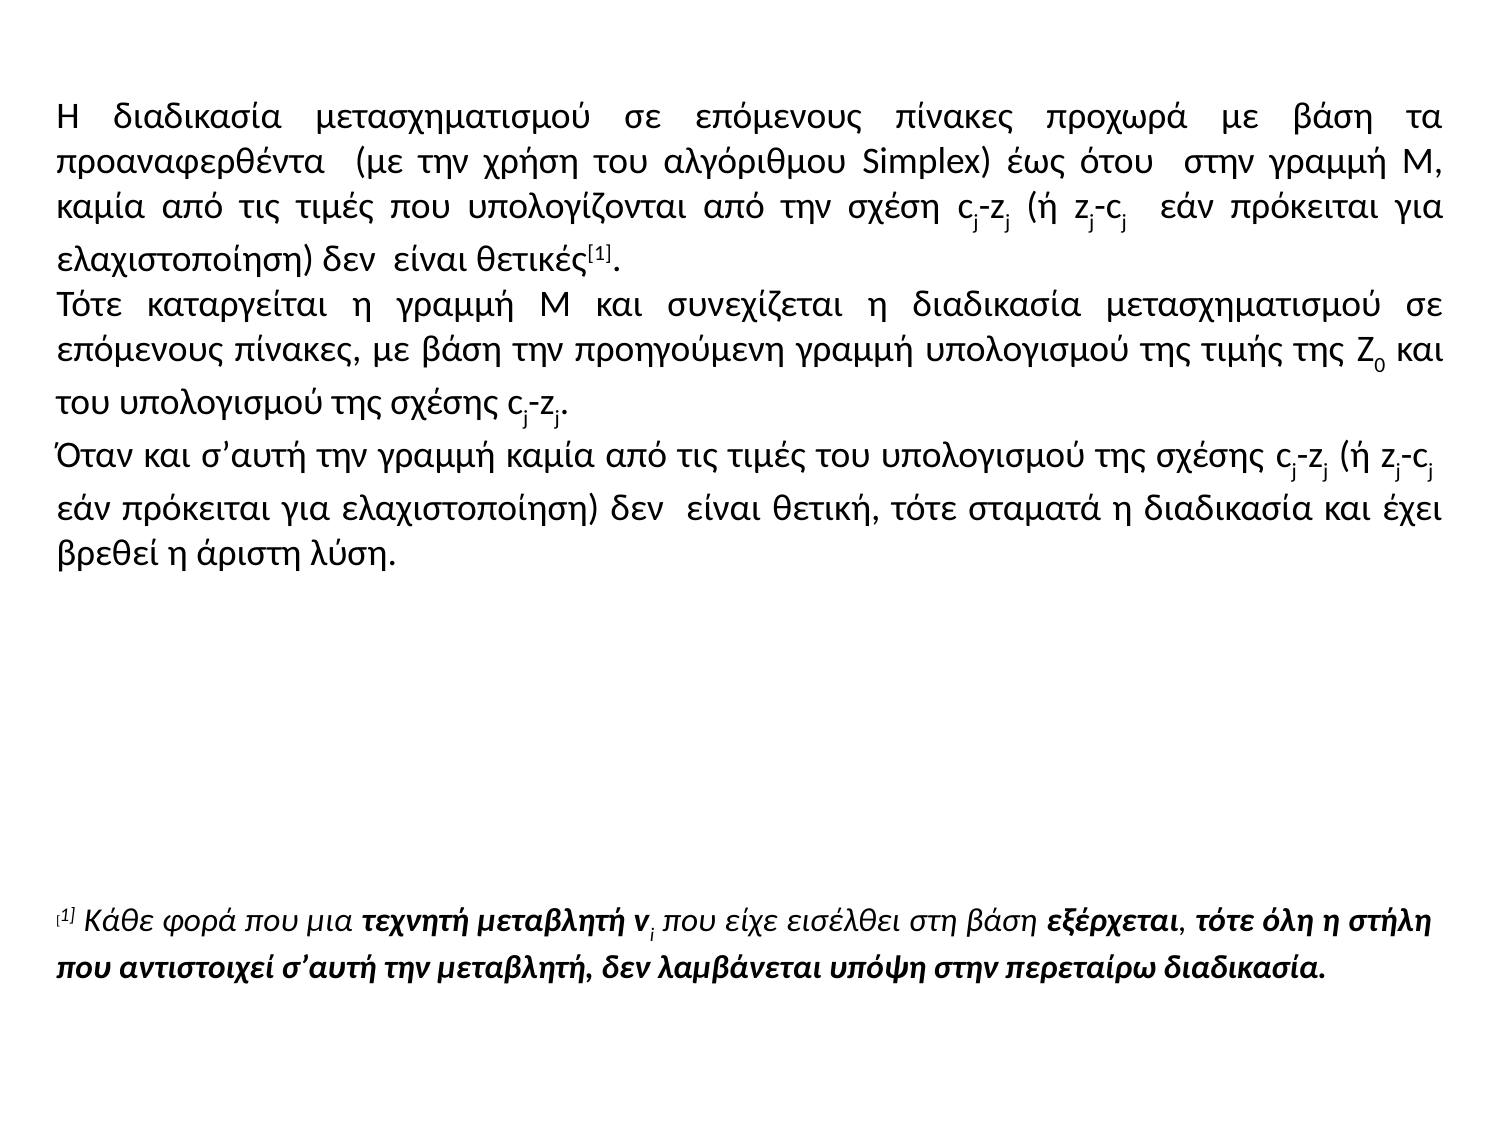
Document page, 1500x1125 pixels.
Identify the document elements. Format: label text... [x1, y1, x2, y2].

text_box Η διαδικασία μετασχηματισμού σε επόμενους πίνακες προχωρά με βάση τα προαναφερθέντα (με την χρήση του αλγόριθμου Simplex) έως ότου στην γραμμή Μ, καμία από τις τιμές που υπολογίζονται από την σχέση cj-zj (ή zj-cj εάν πρόκειται για ελαχιστοποίηση) δεν είναι θετικές[1]. Τότε καταργείται η γραμμή Μ και συνεχίζεται η διαδικασία μετασχηματισμού σε επόμενους πίνακες, με βάση την προηγούμενη γραμμή υπολογισμού της τιμής της Z0 και του υπολογισμού της σχέσης cj-zj. Όταν και σ’αυτή την γραμμή καμία από τις τιμές του υπολογισμού της σχέσης cj-zj (ή zj-cj εάν πρόκειται για ελαχιστοποίηση) δεν είναι θετική, τότε σταματά η διαδικασία και έχει βρεθεί η άριστη λύση. [41, 83, 1459, 671]
text_box [1] Κάθε φορά που μια τεχνητή μεταβλητή vi που είχε εισέλθει στη βάση εξέρχεται, τότε όλη η στήλη που αντιστοιχεί σ’αυτή την μεταβλητή, δεν λαμβάνεται υπόψη στην περεταίρω διαδικασία. [41, 890, 1447, 993]
